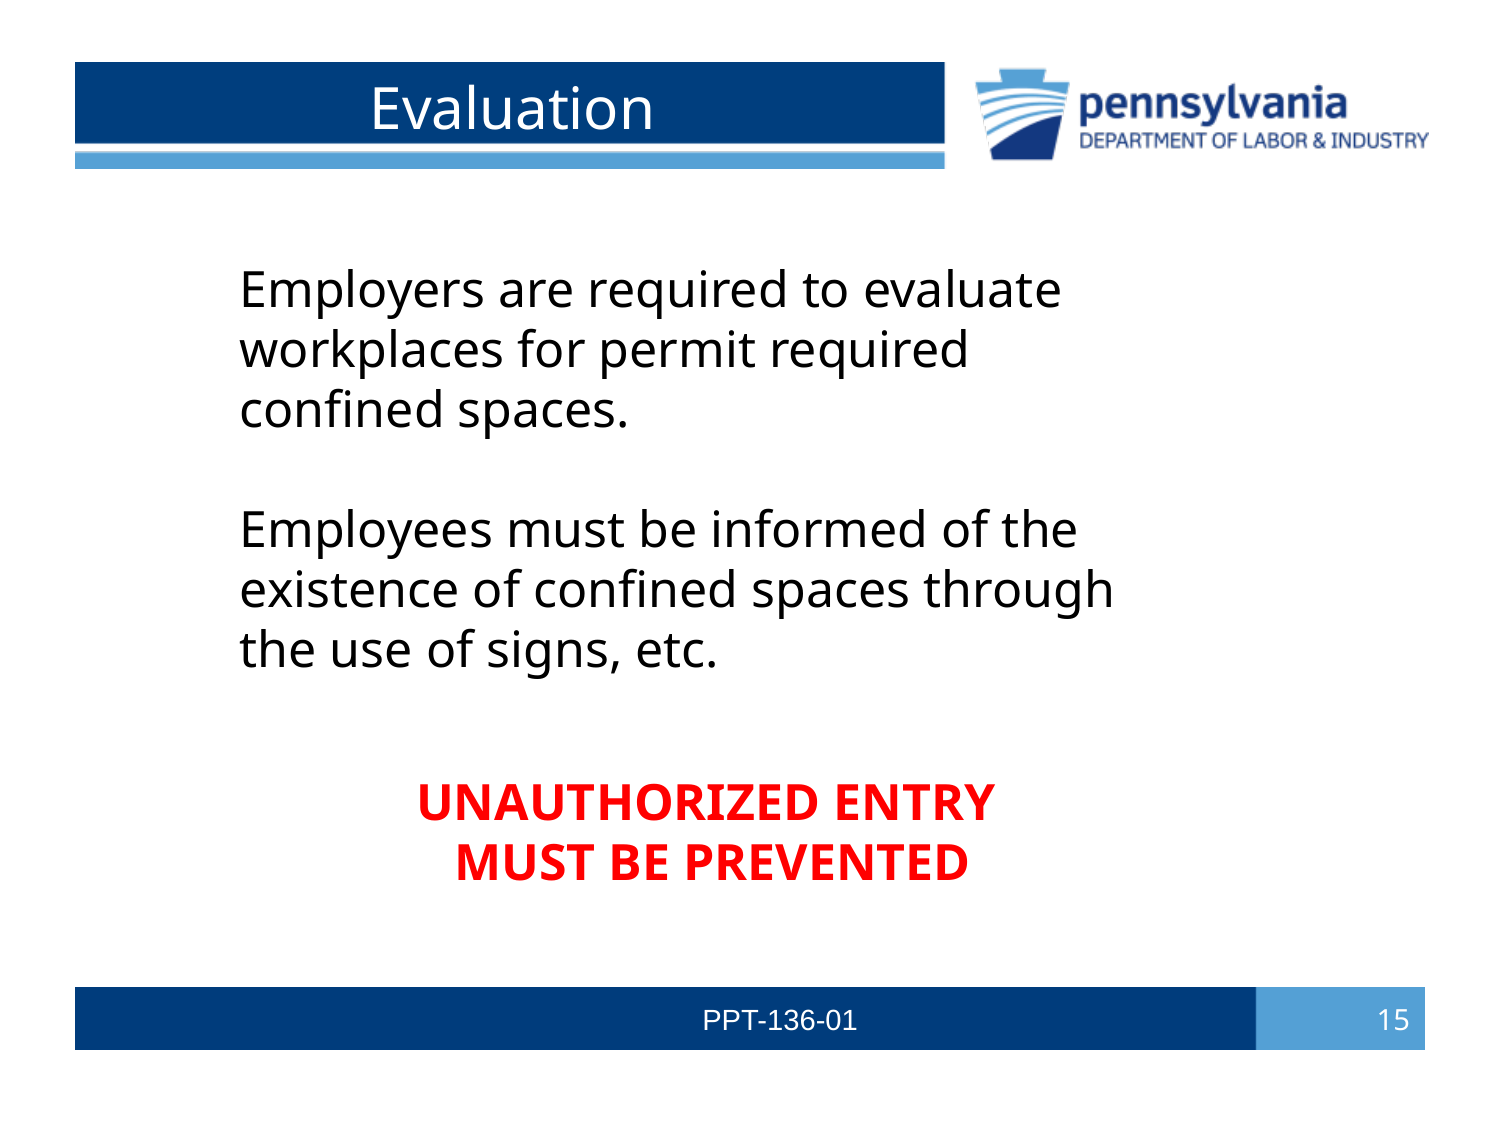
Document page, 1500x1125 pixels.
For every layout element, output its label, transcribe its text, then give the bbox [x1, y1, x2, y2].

text_box [74, 262, 1425, 987]
picture [74, 987, 1426, 1051]
text_box Employers are required to evaluate workplaces for permit required confined spaces. Employees must be informed of the existence of confined spaces through the use of signs, etc. UNAUTHORIZED ENTRY MUST BE PREVENTED [224, 249, 1200, 898]
picture [74, 62, 1430, 170]
